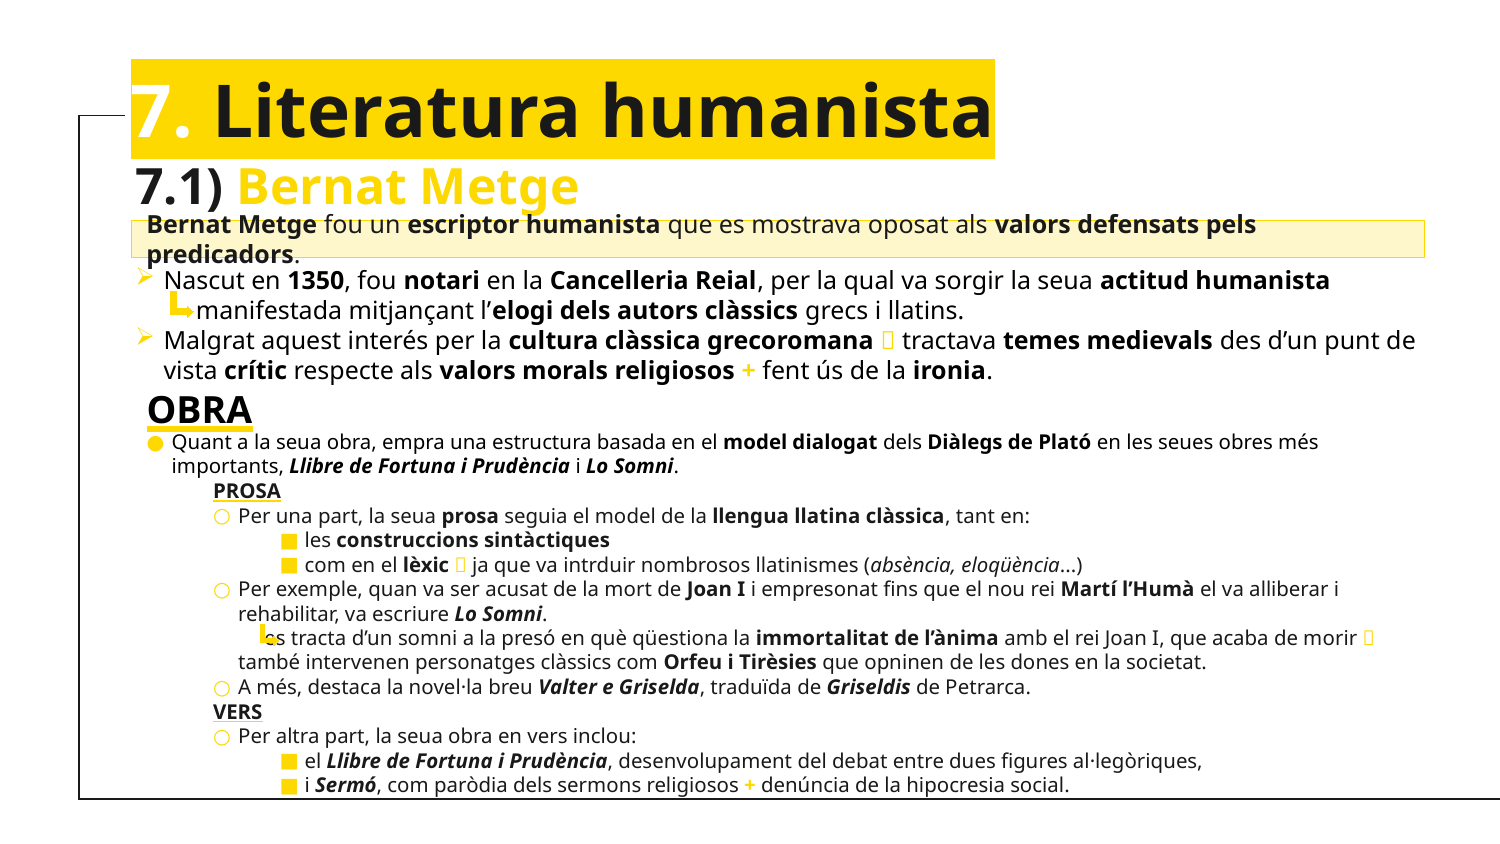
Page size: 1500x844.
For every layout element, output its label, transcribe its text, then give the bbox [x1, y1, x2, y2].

text_box [260, 624, 279, 646]
title 7. Literatura humanista [115, 49, 1380, 144]
text_box 7.1) Bernat Metge [120, 139, 788, 203]
text_box Bernat Metge fou un escriptor humanista que es mostrava oposat als valors defensats pels predicadors. [131, 220, 1425, 249]
list Quant a la seua obra, empra una estructura basada en el model dialogat dels Diàlegs de Plató en les seues obres més importants, Llibre de Fortuna i Prudència i Lo Somni. PROSA Per una part, la seua prosa seguia el model de la llengua llatina clàssica, tant en: les construccions sintàctiques com en el lèxic  ja que va intrduir nombrosos llatinismes (absència, eloqüència...) Per exemple, quan va ser acusat de la mort de Joan I i empresonat fins que el nou rei Martí l’Humà el va alliberar i rehabilitar, va escriure Lo Somni. es tracta d’un somni a la presó en què qüestiona la immortalitat de l’ànima amb el rei Joan I, que acaba de morir  també intervenen personatges clàssics com Orfeu i Tirèsies que opninen de les dones en la societat. A més, destaca la novel·la breu Valter e Griselda, traduïda de Griseldis de Petrarca. VERS Per altra part, la seua obra en vers inclou: el Llibre de Fortuna i Prudència, desenvolupament del debat entre dues figures al·legòriques, i Sermó, com paròdia dels sermons religiosos + denúncia de la hipocresia social. [131, 414, 1440, 816]
text_box [170, 291, 194, 318]
text_box OBRA [131, 370, 1348, 414]
text_box Nascut en 1350, fou notari en la Cancelleria Reial, per la qual va sorgir la seua actitud humanista manifestada mitjançant l’elogi dels autors clàssics grecs i llatins. Malgrat aquest interés per la cultura clàssica grecoromana  tractava temes medievals des d’un punt de vista crític respecte als valors morals religiosos + fent ús de la ironia. [120, 249, 1450, 397]
